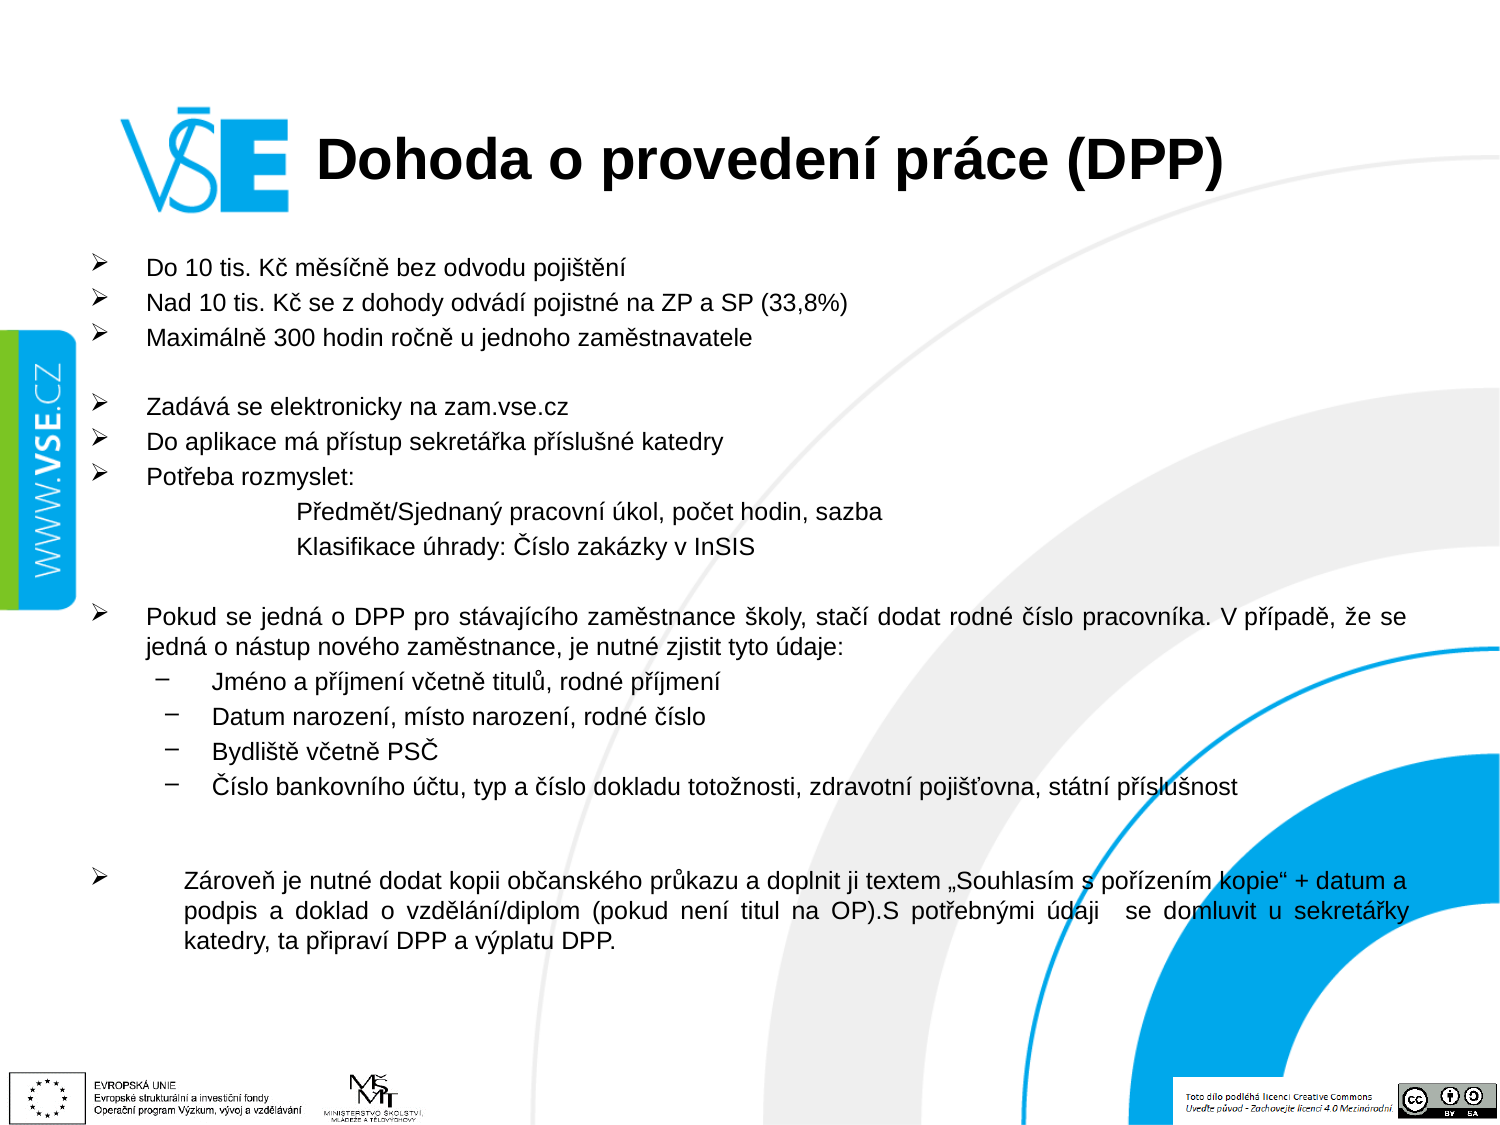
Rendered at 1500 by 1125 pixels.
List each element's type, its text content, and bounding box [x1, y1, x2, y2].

picture [36, 414, 60, 429]
picture [36, 454, 60, 474]
picture [36, 365, 40, 379]
picture [36, 436, 60, 450]
picture [45, 487, 60, 495]
picture [45, 520, 60, 528]
picture [36, 553, 60, 565]
picture [36, 507, 52, 512]
picture [42, 399, 57, 403]
picture [36, 540, 52, 545]
title Dohoda o provedení práce (DPP) [300, 113, 1341, 197]
picture [0, 0, 1500, 1125]
list Do 10 tis. Kč měsíčně bez odvodu pojištění Nad 10 tis. Kč se z dohody odvádí pojistné na ZP a SP (33,8%) Maximálně 300 hodin ročně u jednoho zaměstnavatele Zadává se elektronicky na zam.vse.cz Do aplikace má přístup sekretářka příslušné katedry Potřeba rozmyslet: Předmět/Sjednaný pracovní úkol, počet hodin, sazba Klasifikace úhrady: Číslo zakázky v InSIS Pokud se jedná o DPP pro stávajícího zaměstnance školy, stačí dodat rodné číslo pracovníka. V případě, že se jedná o nástup nového zaměstnance, je nutné zjistit tyto údaje: Jméno a příjmení včetně titulů, rodné příjmení Datum narození, místo narození, rodné číslo Bydliště včetně PSČ Číslo bankovního účtu, typ a číslo dokladu totožnosti, zdravotní pojišťovna, státní příslušnost Zároveň je nutné dodat kopii občanského průkazu a doplnit ji textem „Souhlasím s pořízením kopie“ + datum a podpis a doklad o vzdělání/diplom (pokud není titul na OP).S potřebnými údaji se domluvit u sekretářky katedry, ta připraví DPP a výplatu DPP. [74, 243, 1426, 987]
picture [36, 529, 45, 534]
picture [36, 568, 60, 577]
picture [1026, 987, 1154, 1125]
picture [36, 496, 45, 501]
